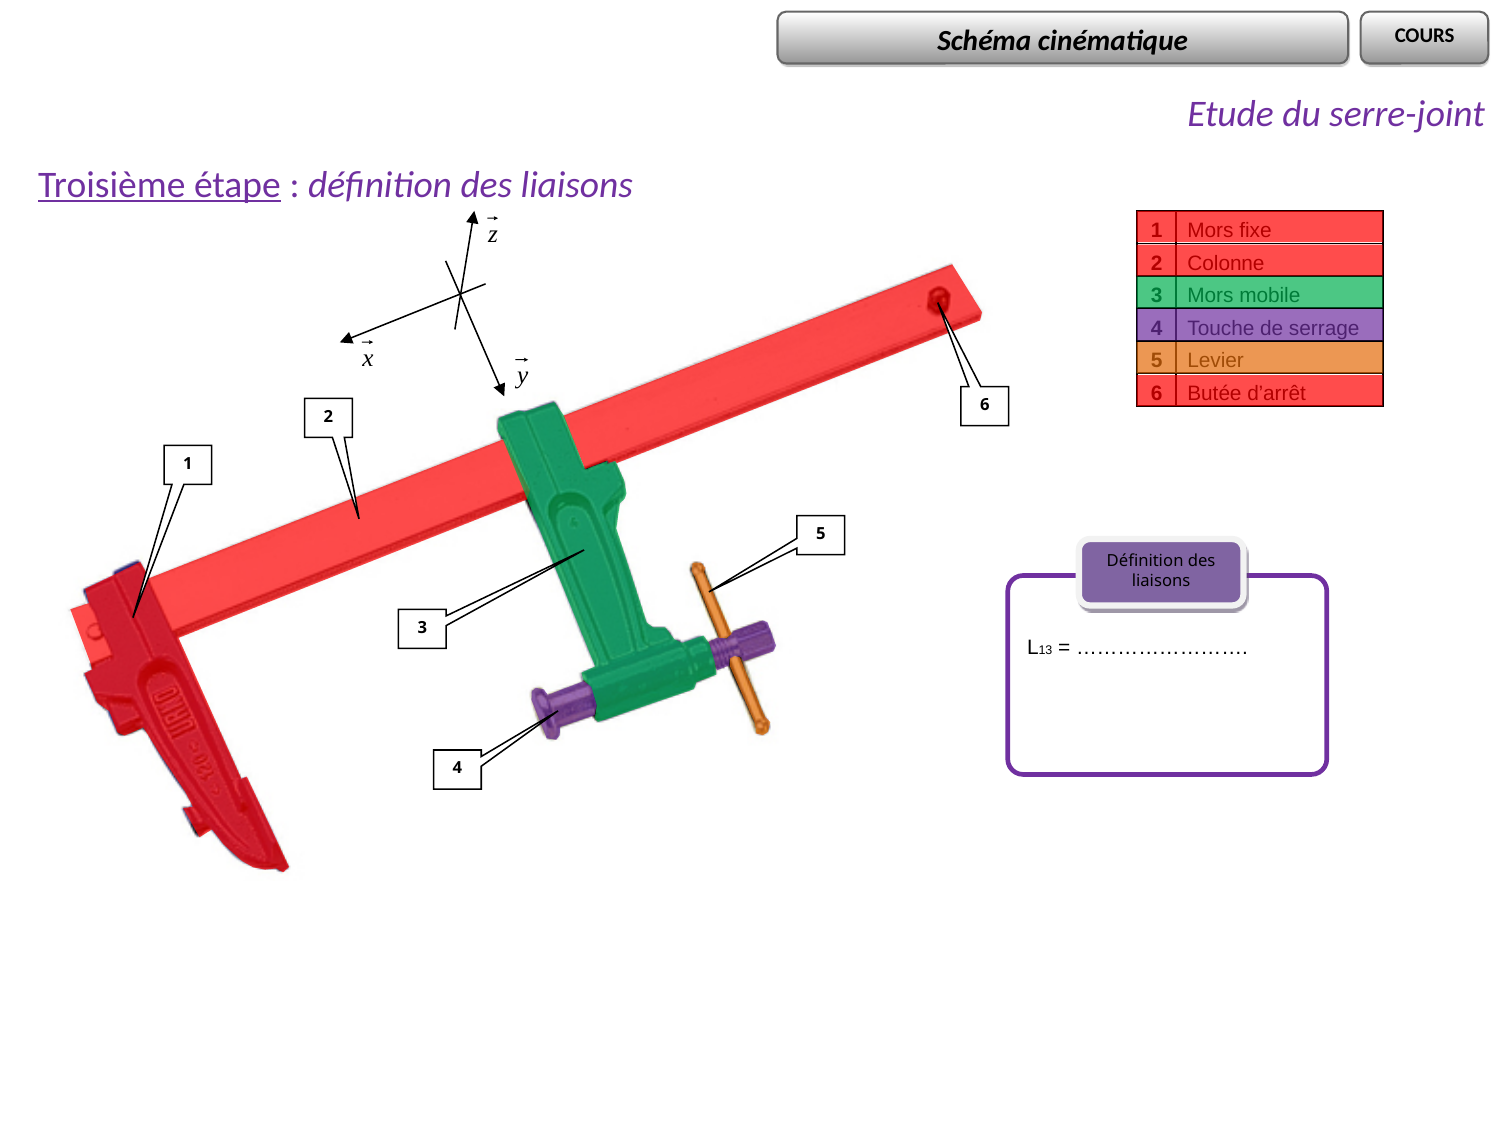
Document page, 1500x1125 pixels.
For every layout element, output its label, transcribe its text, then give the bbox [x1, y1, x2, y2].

text_box [1135, 375, 1385, 408]
text_box [1135, 340, 1385, 375]
text_box Schéma cinématique [777, 11, 1349, 64]
text_box [1135, 242, 1385, 274]
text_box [339, 210, 535, 397]
text_box [1135, 307, 1385, 340]
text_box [1007, 538, 1327, 775]
text_box 6 [998, 386, 1009, 426]
picture [46, 245, 994, 882]
text_box Troisième étape : définition des liaisons [23, 152, 680, 213]
text_box [1135, 209, 1385, 242]
text_box [1135, 274, 1385, 307]
text_box COURS [1360, 11, 1489, 64]
text_box Etude du serre-joint [1136, 81, 1500, 142]
